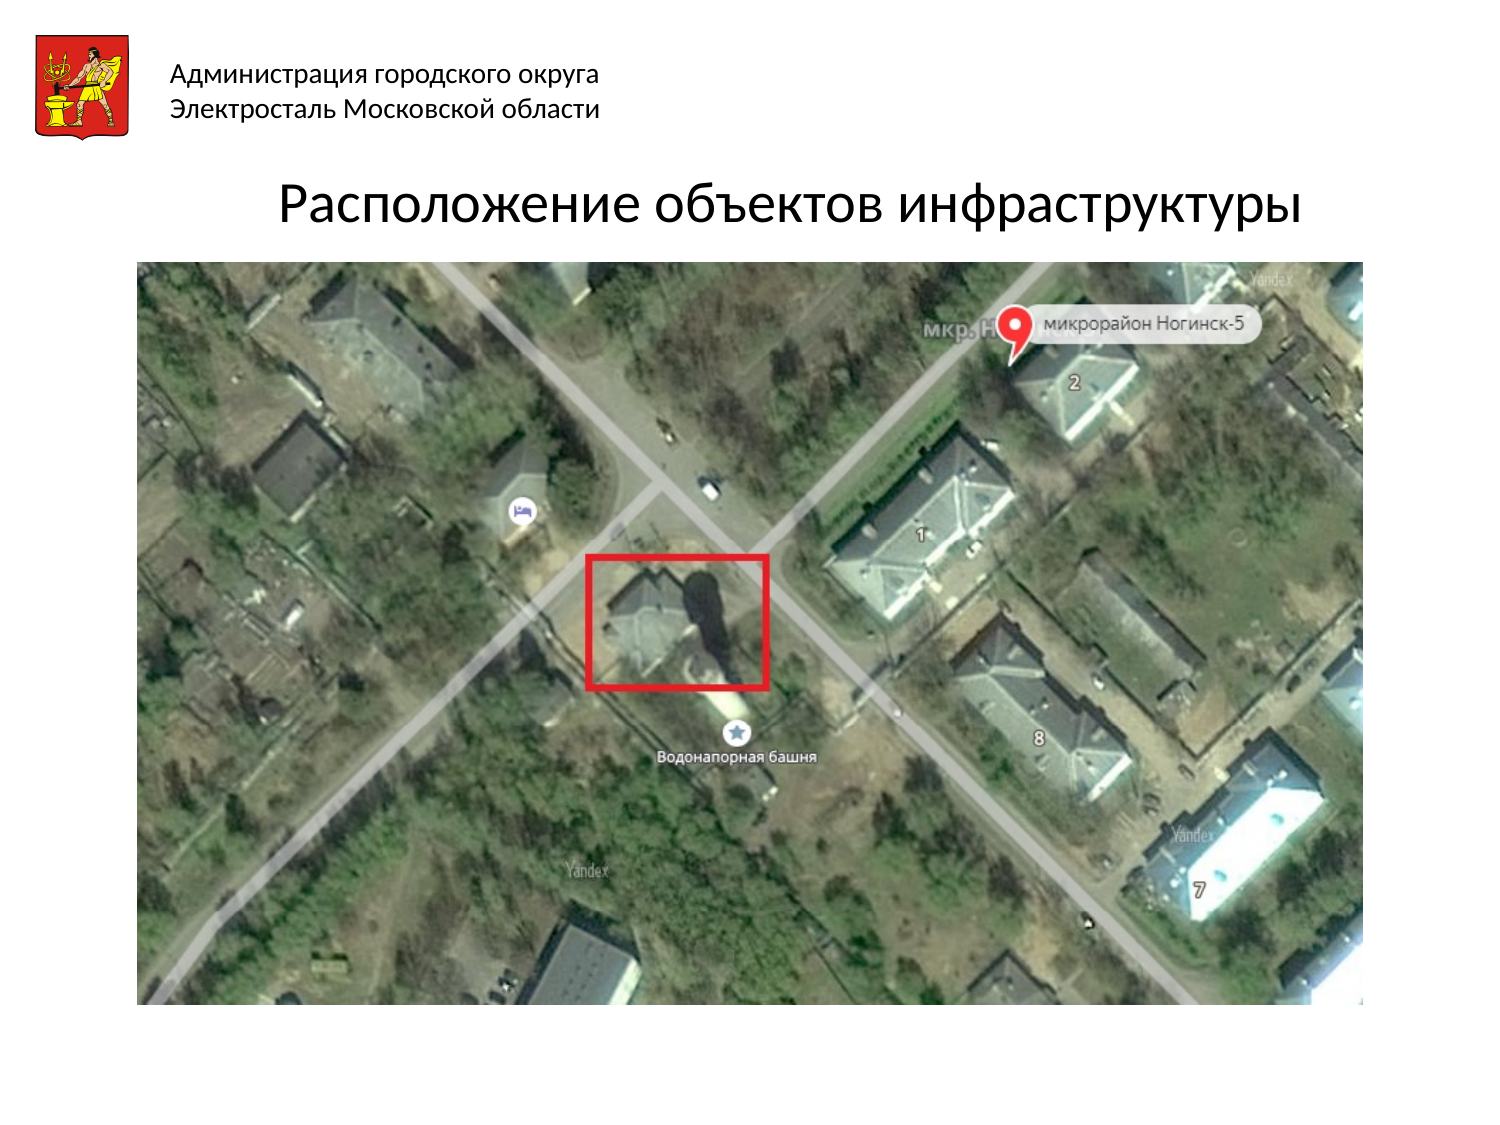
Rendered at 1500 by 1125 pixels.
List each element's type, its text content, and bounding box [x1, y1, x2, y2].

text_box Администрация городского округа Электросталь Московской области [155, 46, 622, 132]
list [137, 262, 1363, 1006]
title Расположение объектов инфраструктуры [222, 152, 1360, 247]
picture [34, 34, 130, 141]
